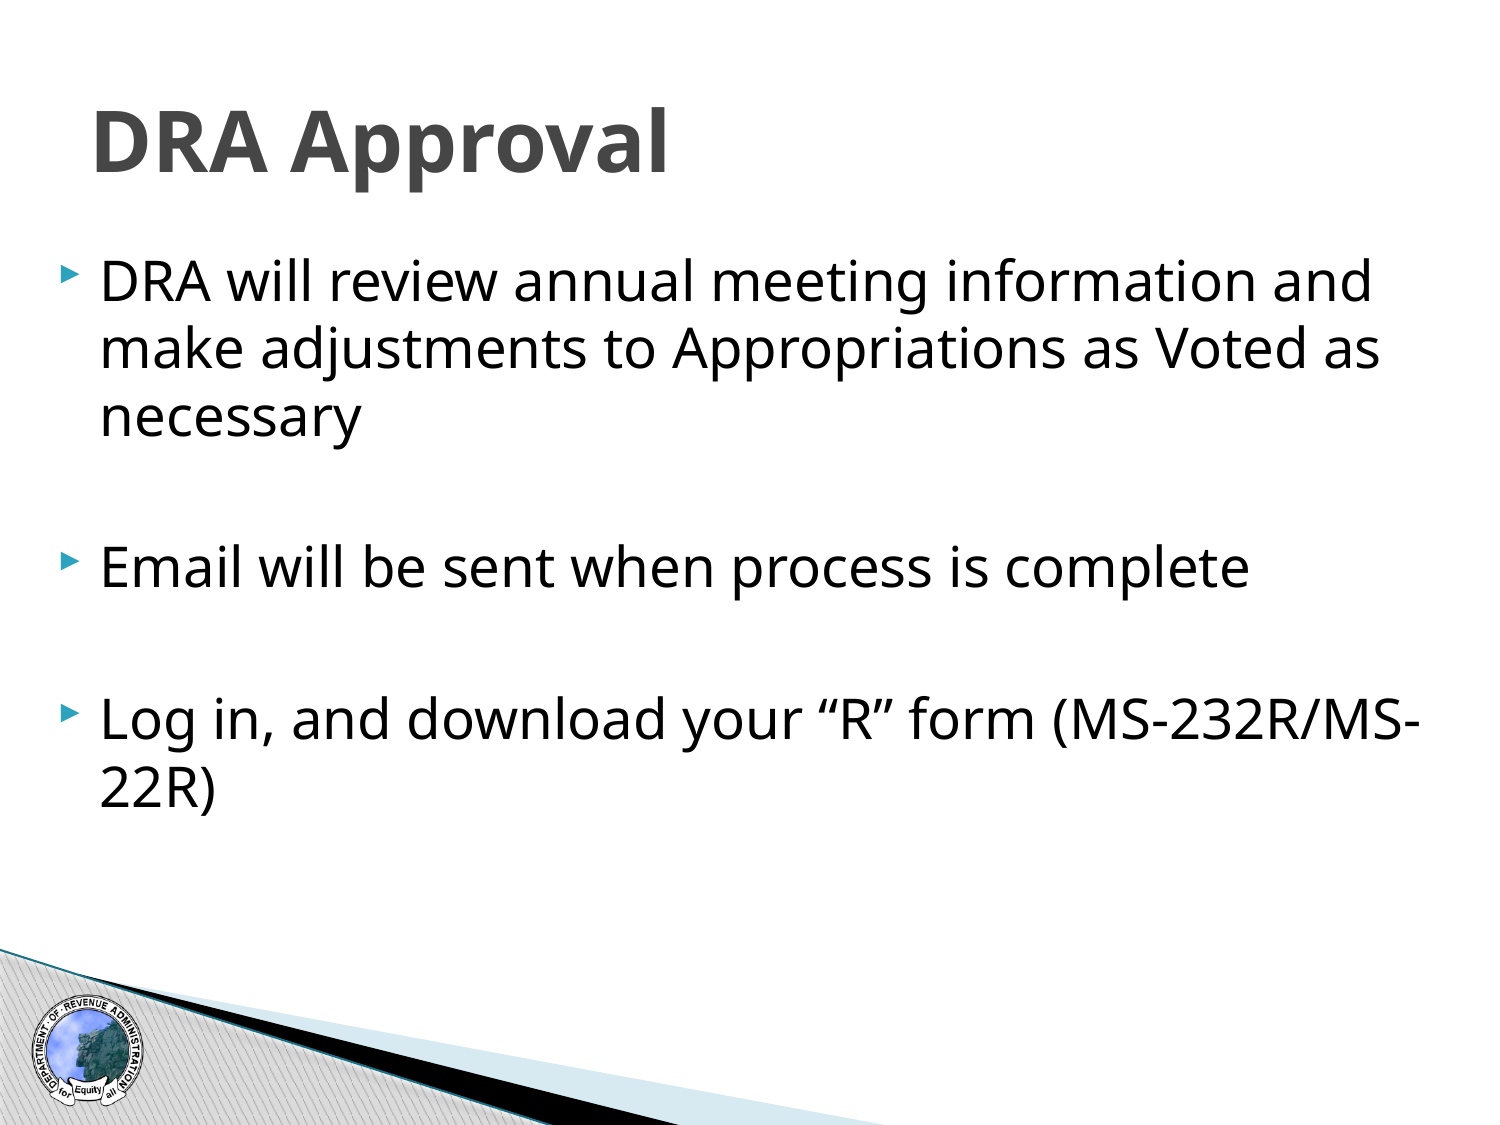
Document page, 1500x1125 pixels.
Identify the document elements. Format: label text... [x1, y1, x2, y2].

list DRA will review annual meeting information and make adjustments to Appropriations as Voted as necessary Email will be sent when process is complete Log in, and download your “R” form (MS-232R/MS-22R) [24, 237, 1463, 980]
picture [25, 987, 150, 1113]
title DRA Approval [75, 45, 1425, 233]
